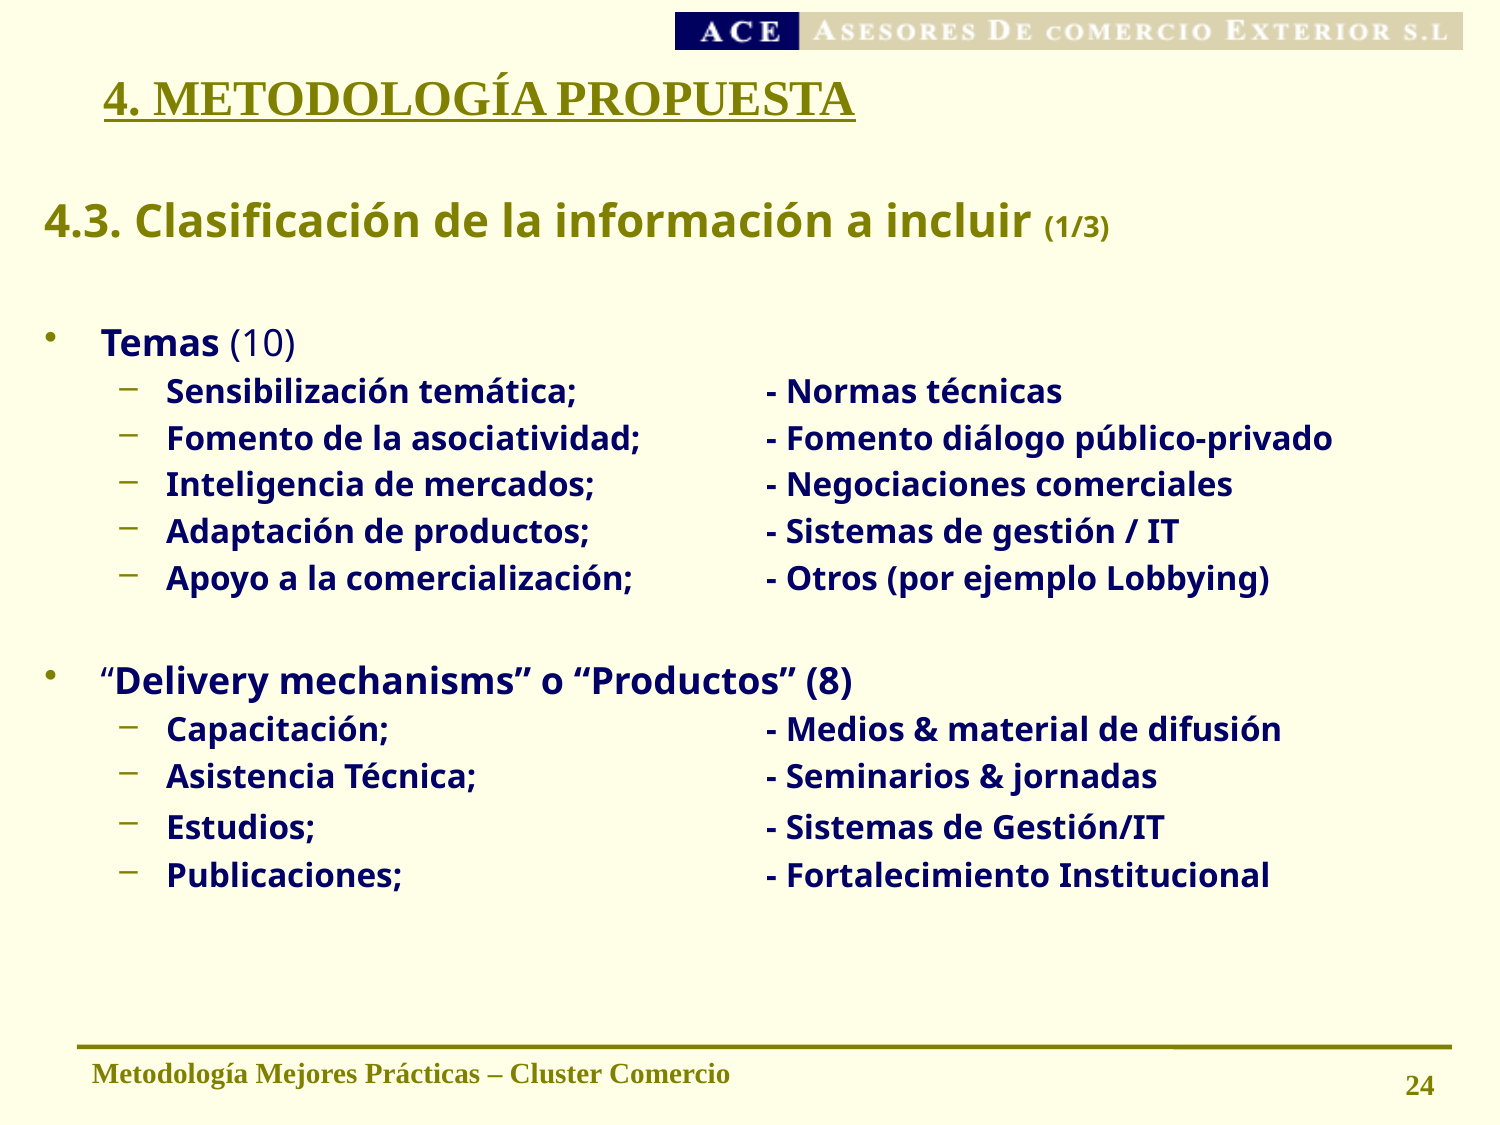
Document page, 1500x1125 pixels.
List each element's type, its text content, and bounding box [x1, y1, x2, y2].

footer Metodología Mejores Prácticas – Cluster Comercio [76, 1046, 798, 1099]
slide_number 24 [1137, 1058, 1451, 1113]
title 4. METODOLOGÍA PROPUESTA [88, 42, 1377, 150]
picture [675, 12, 1463, 50]
list 4.3. Clasificación de la información a incluir (1/3) Temas (10) Sensibilización temática; - Normas técnicas Fomento de la asociatividad; - Fomento diálogo público-privado Inteligencia de mercados; - Negociaciones comerciales Adaptación de productos; - Sistemas de gestión / IT Apoyo a la comercialización; - Otros (por ejemplo Lobbying) “Delivery mechanisms” o “Productos” (8) Capacitación; - Medios & material de difusión Asistencia Técnica; - Seminarios & jornadas Estudios; - Sistemas de Gestión/IT Publicaciones; - Fortalecimiento Institucional [29, 184, 1448, 1024]
